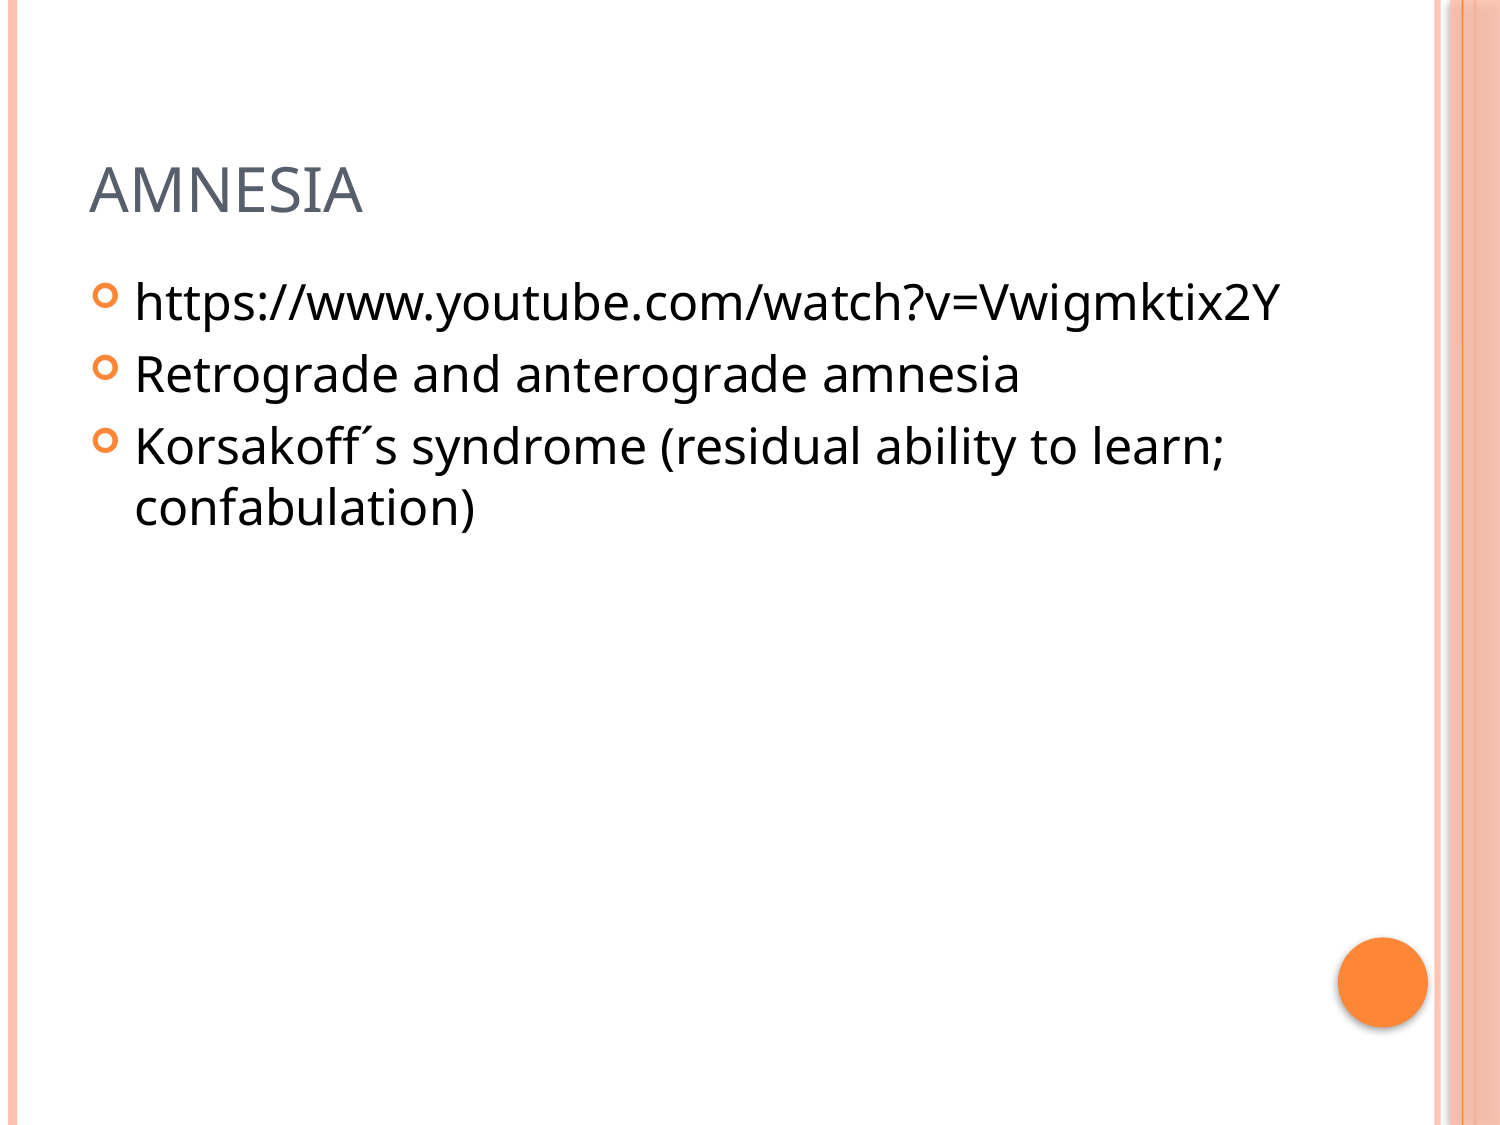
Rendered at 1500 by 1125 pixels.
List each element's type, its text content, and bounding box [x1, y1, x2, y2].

title Amnesia [75, 45, 1300, 233]
list https://www.youtube.com/watch?v=Vwigmktix2Y Retrograde and anterograde amnesia Korsakoff´s syndrome (residual ability to learn; confabulation) [75, 262, 1300, 1062]
